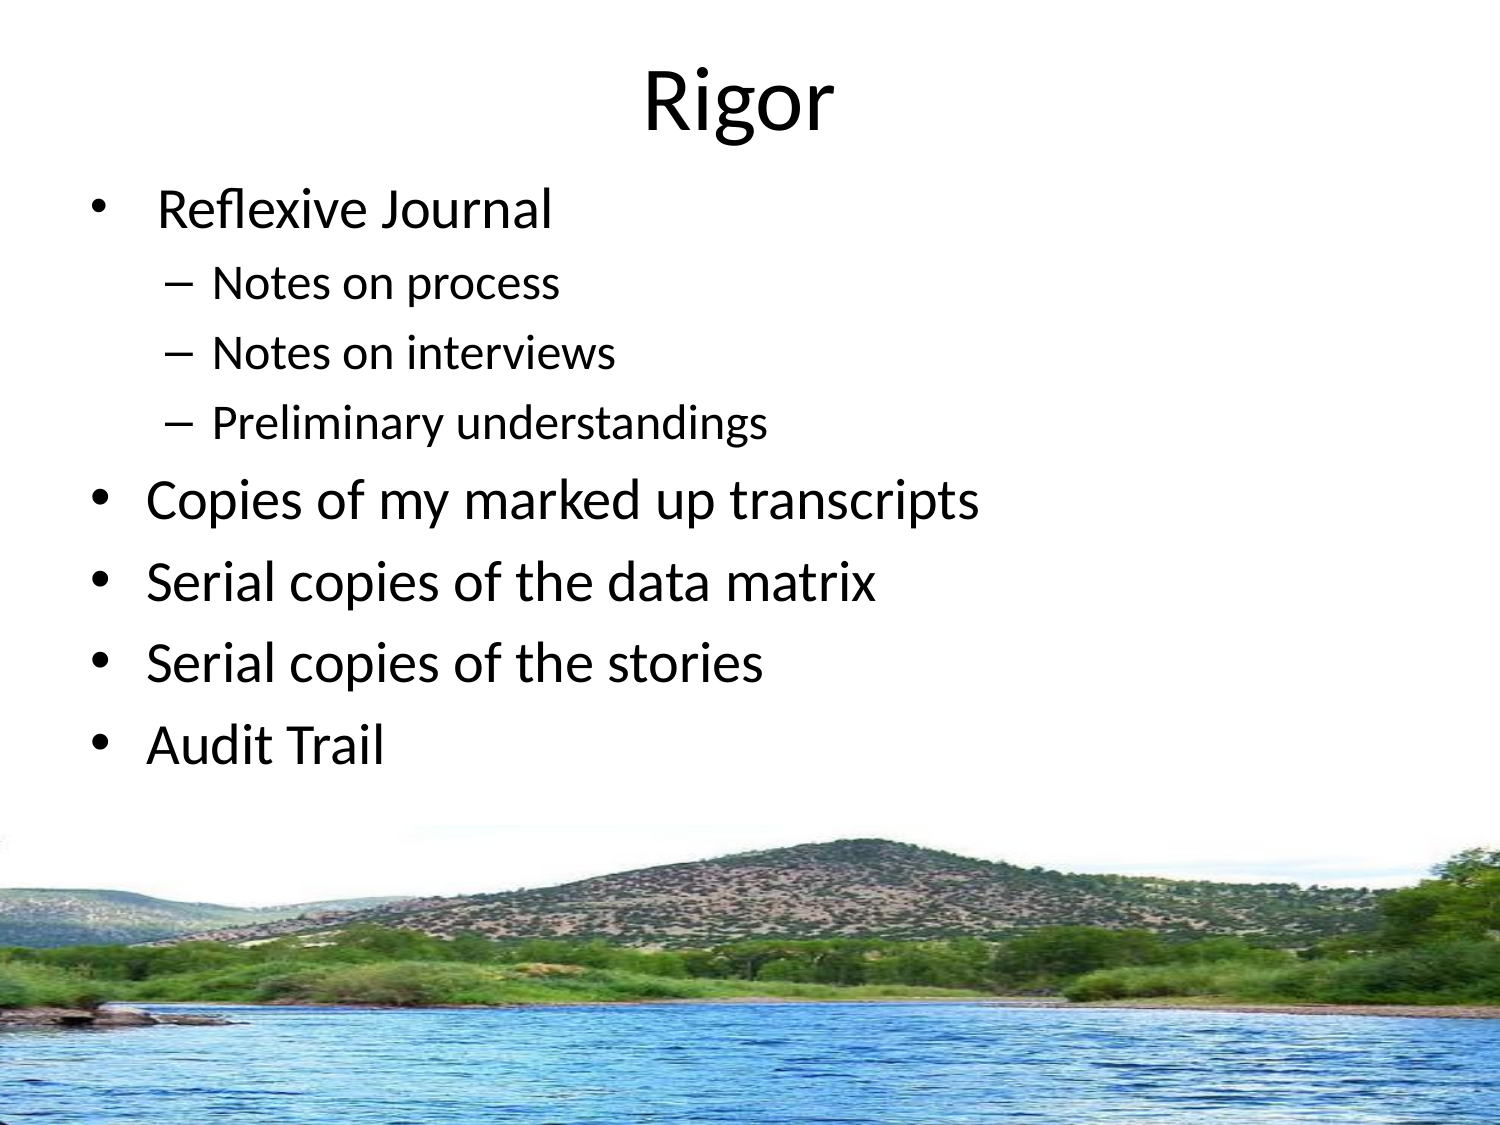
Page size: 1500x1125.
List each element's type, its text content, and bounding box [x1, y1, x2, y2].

picture [0, 824, 1500, 1125]
title Rigor [75, 0, 1425, 162]
list Reflexive Journal Notes on process Notes on interviews Preliminary understandings Copies of my marked up transcripts Serial copies of the data matrix Serial copies of the stories Audit Trail [75, 162, 1438, 823]
